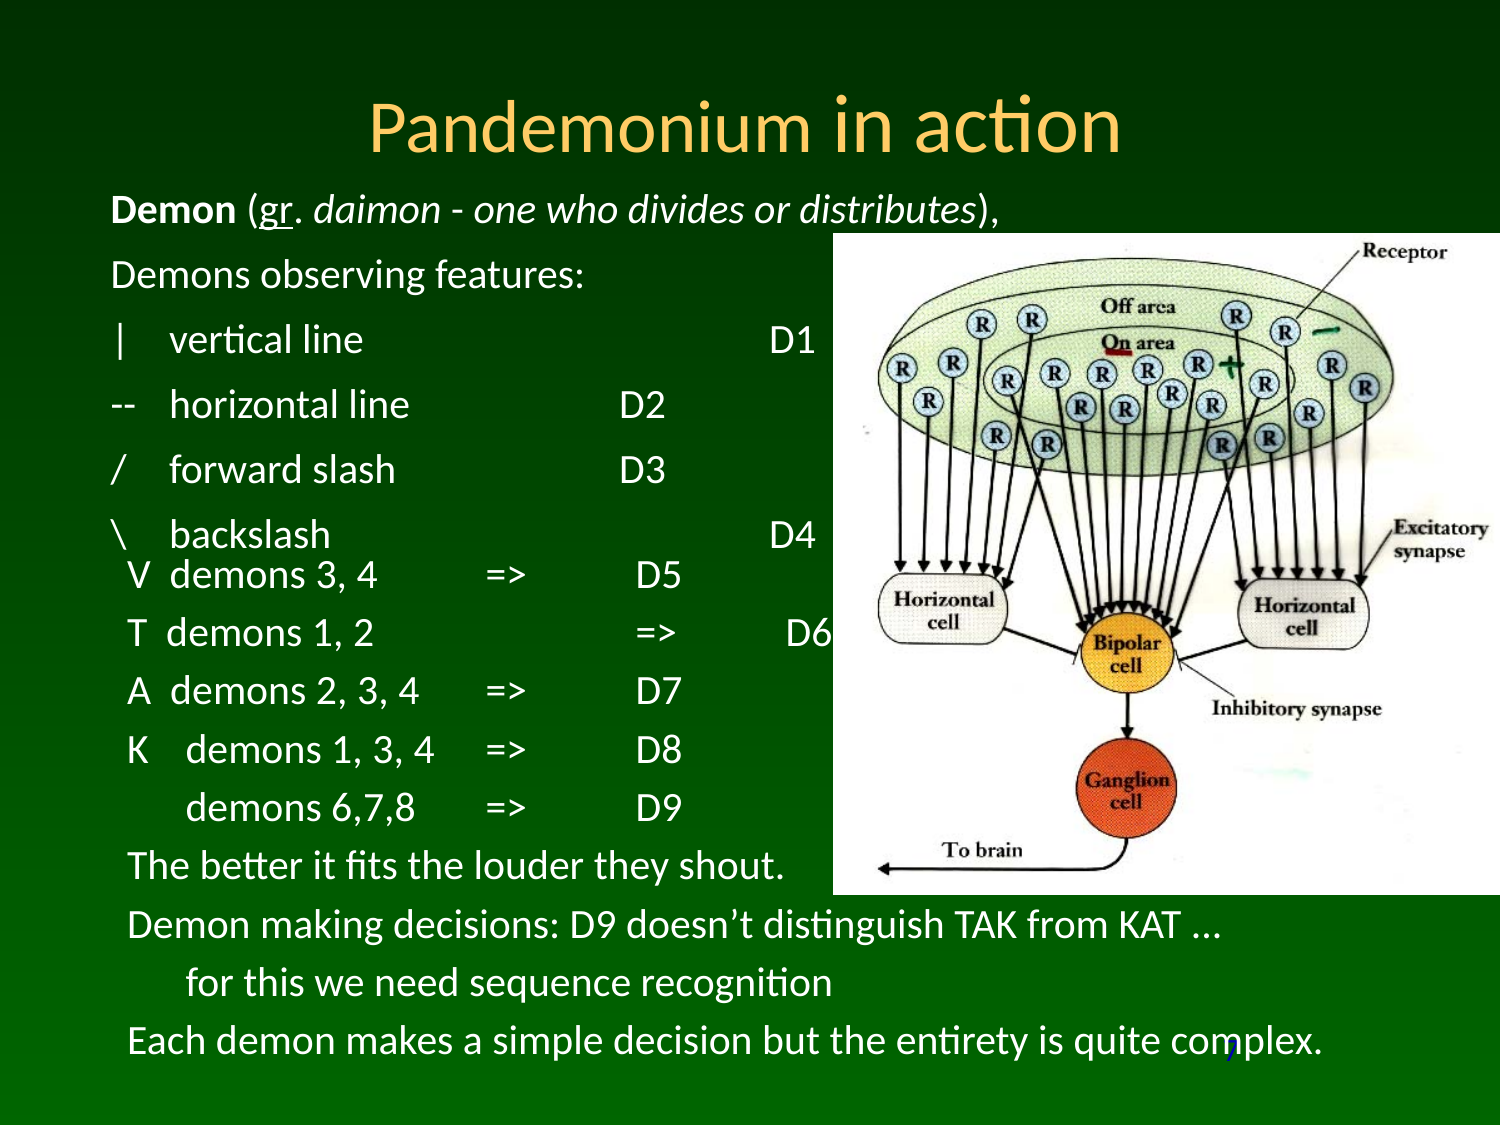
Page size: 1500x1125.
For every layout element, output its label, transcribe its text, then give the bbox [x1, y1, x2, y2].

picture [833, 232, 1500, 895]
text_box V demons 3, 4 => D5 T demons 1, 2 => D6 A demons 2, 3, 4 => D7 K demons 1, 3, 4 => D8 demons 6,7,8 => D9 The better it fits the louder they shout. Demon making decisions: D9 doesn’t distinguish TAK from KAT ... for this we need sequence recognition Each demon makes a simple decision but the entirety is quite complex. [112, 538, 1471, 1106]
list Demon (gr. daimon - one who divides or distributes), Demons observing features: | vertical line D1 -- horizontal line D2 / forward slash D3 \ backslash D4 [95, 184, 1444, 530]
title Pandemonium in action [108, 72, 1384, 167]
